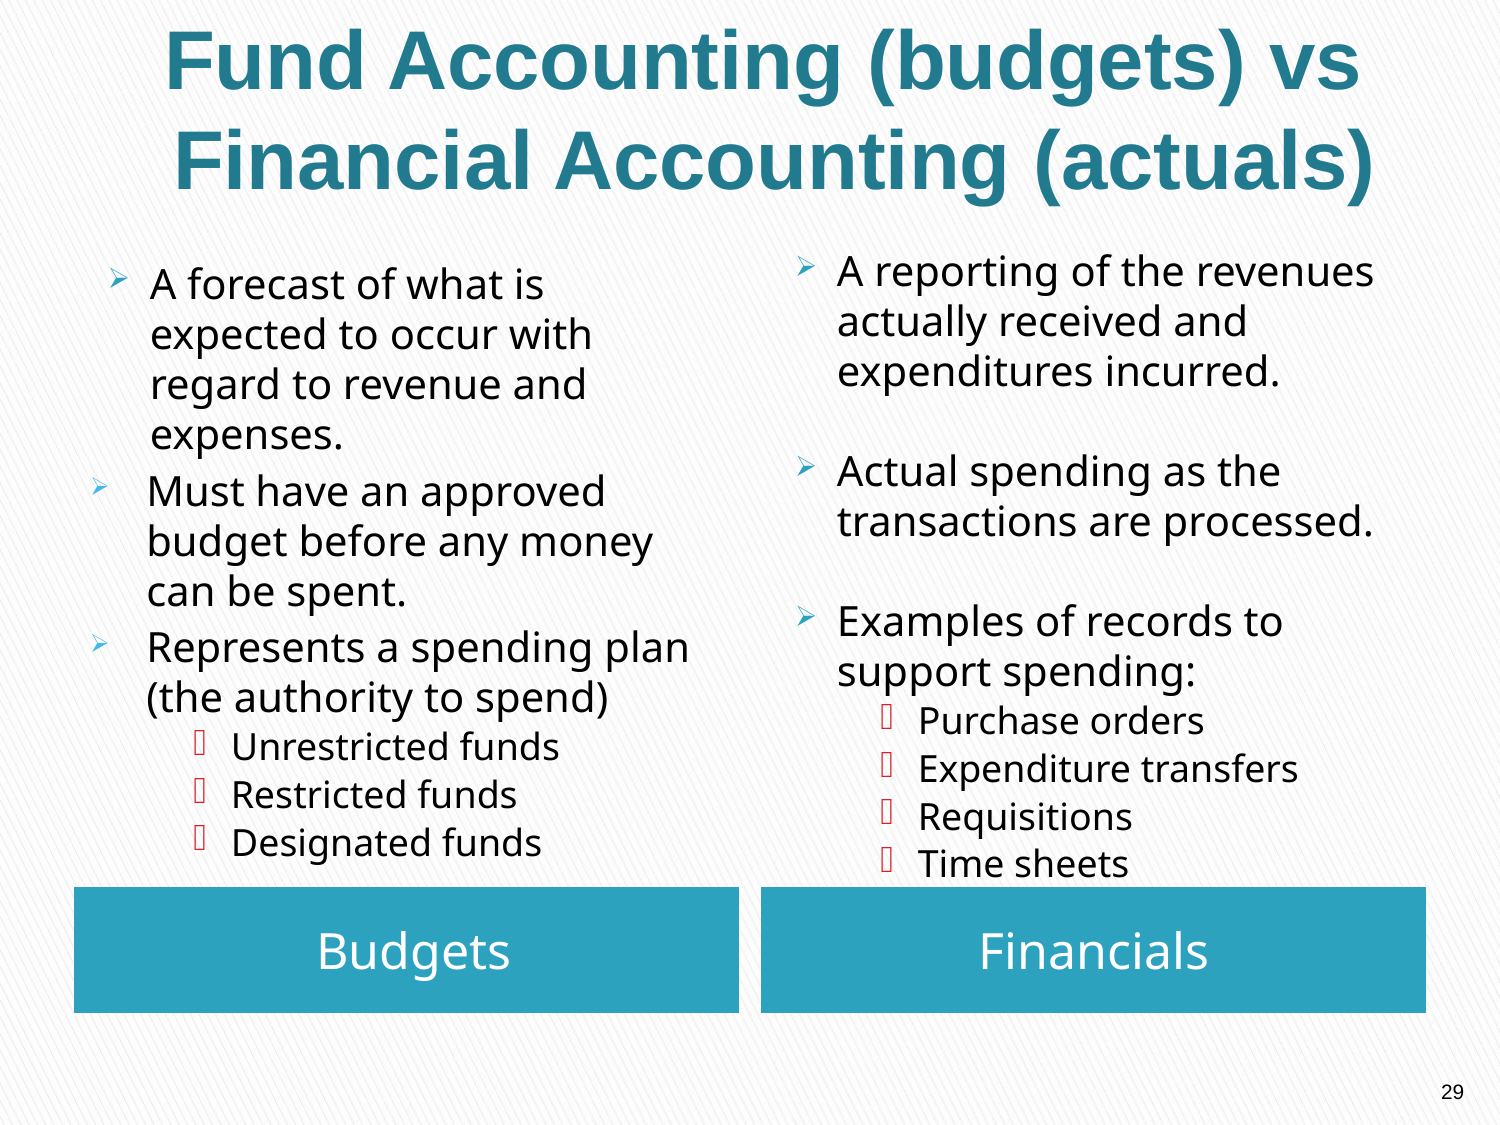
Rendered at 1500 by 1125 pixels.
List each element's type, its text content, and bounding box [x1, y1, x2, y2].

list A forecast of what is expected to occur with regard to revenue and expenses. Must have an approved budget before any money can be spent. Represents a spending plan (the authority to spend) Unrestricted funds Restricted funds Designated funds [75, 249, 738, 913]
picture [0, 0, 1500, 1125]
list Budgets [74, 887, 739, 1013]
title Fund Accounting (budgets) vs Financial Accounting (actuals) [62, 75, 1488, 238]
slide_number 29 [1418, 1051, 1479, 1112]
list A reporting of the revenues actually received and expenditures incurred. Actual spending as the transactions are processed. Examples of records to support spending: Purchase orders Expenditure transfers Requisitions Time sheets [761, 237, 1425, 913]
list Financials [761, 887, 1426, 1013]
